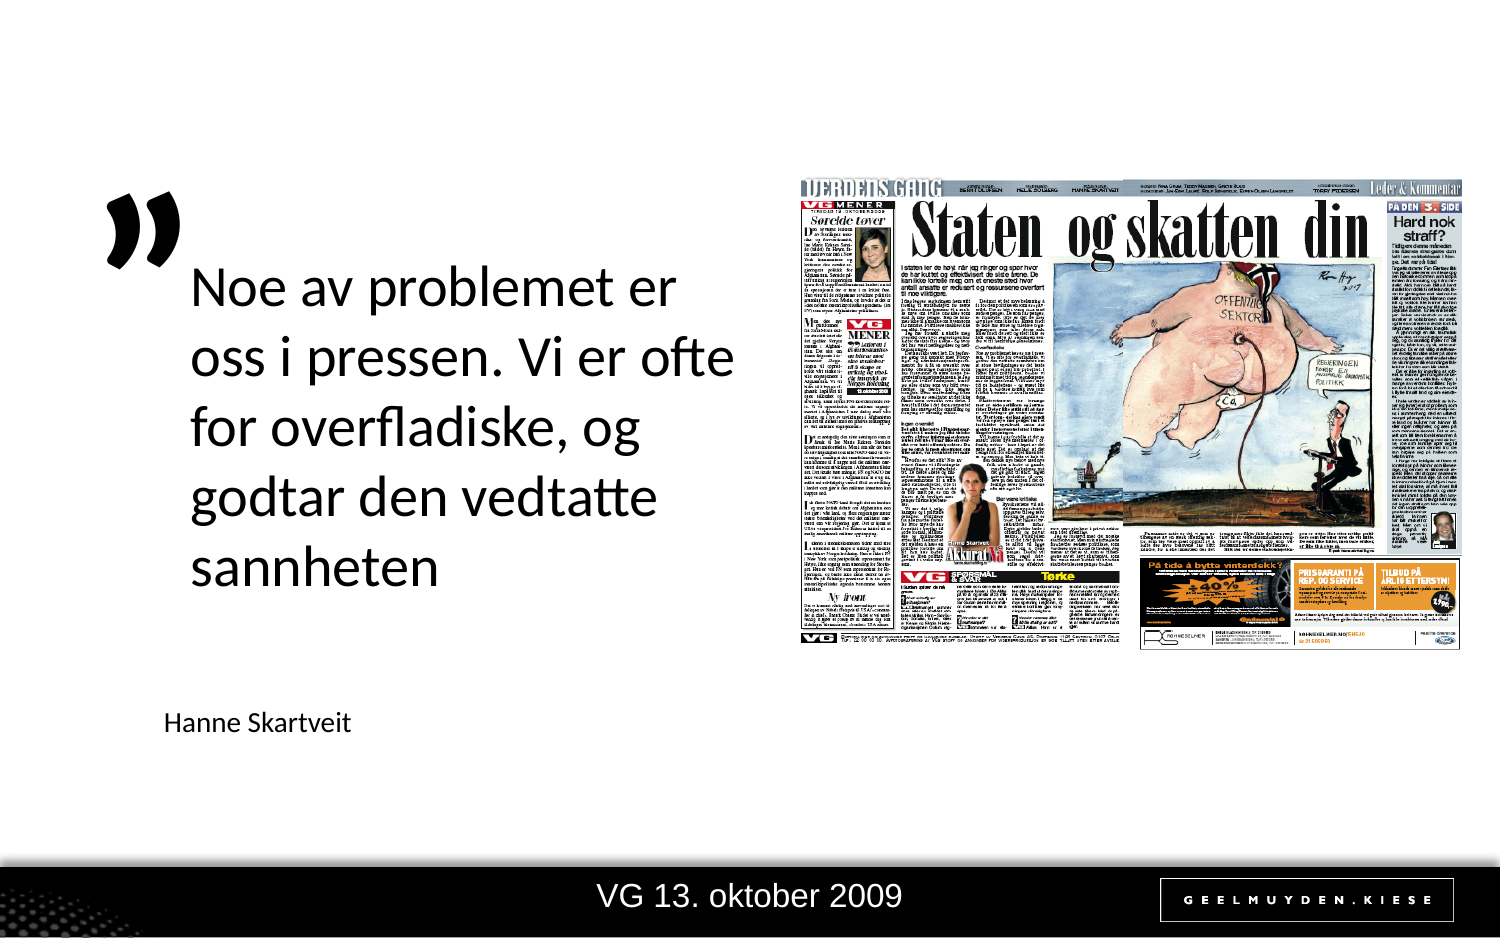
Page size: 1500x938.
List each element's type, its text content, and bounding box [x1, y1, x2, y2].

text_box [796, 163, 1467, 657]
text_box VG 13. oktober 2009 [0, 867, 1500, 922]
list Noe av problemet er oss i pressen. Vi er ofte for overfladiske, og godtar den vedtatte sannheten [190, 247, 767, 602]
list Hanne Skartveit [163, 702, 721, 786]
